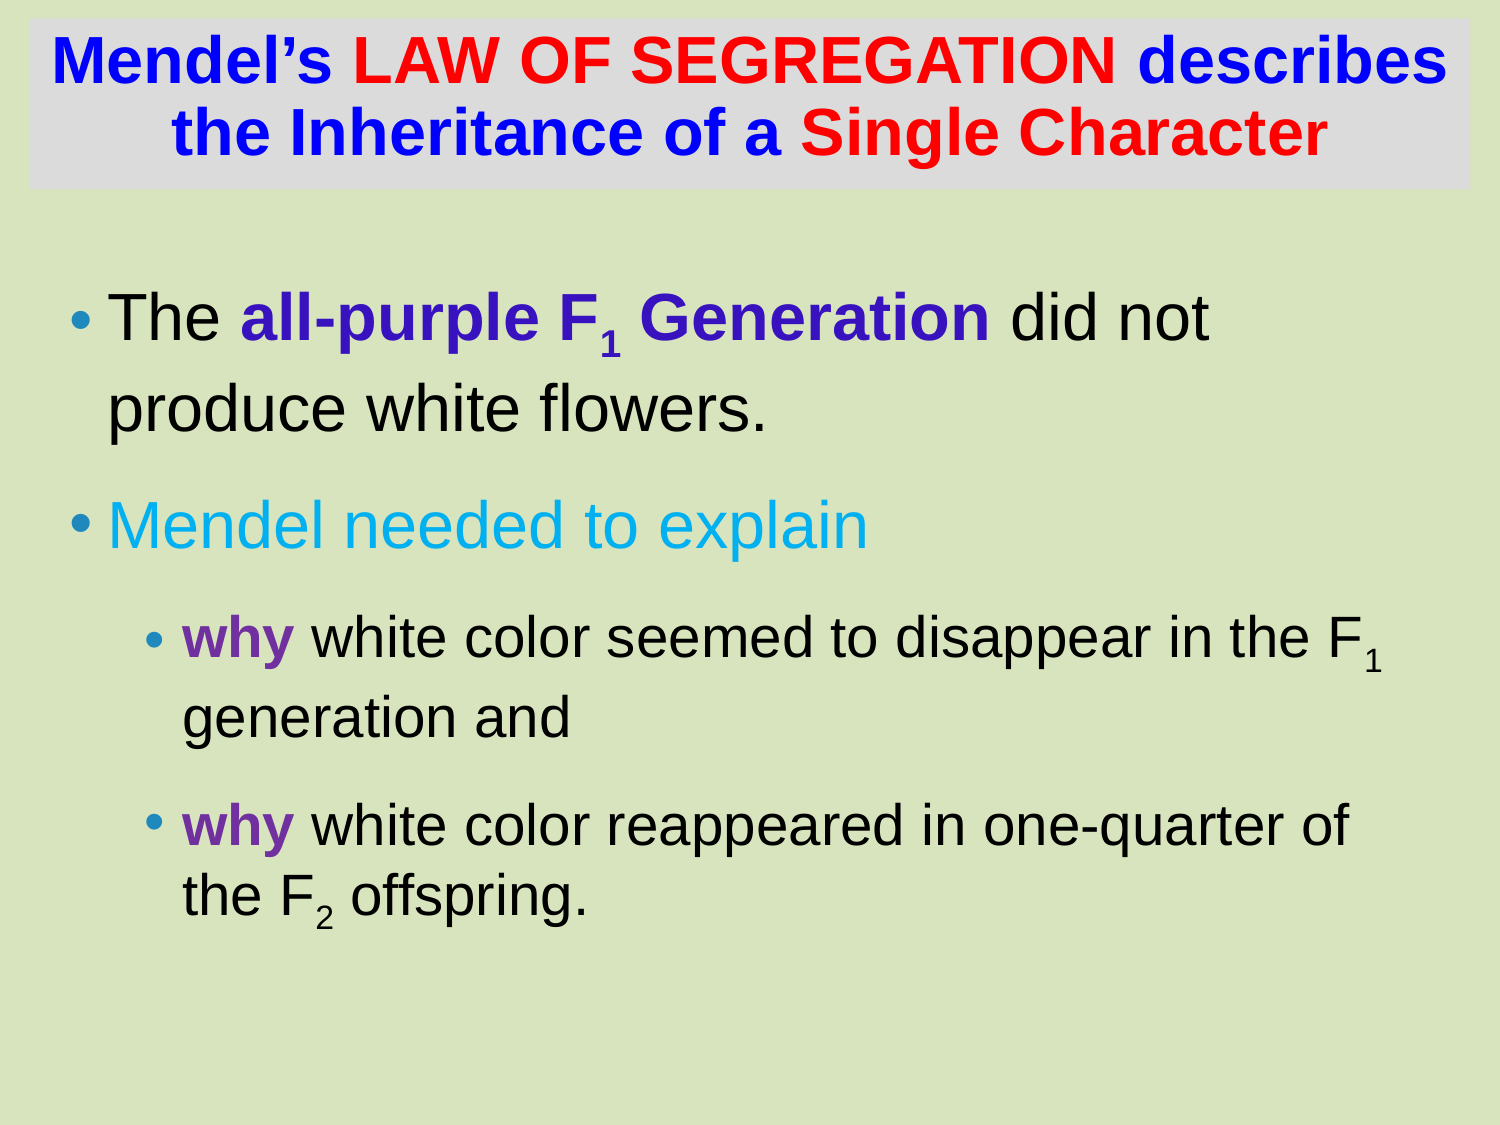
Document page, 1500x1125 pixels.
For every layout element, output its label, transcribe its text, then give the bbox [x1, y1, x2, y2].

list The all-purple F1 Generation did not produce white flowers. Mendel needed to explain why white color seemed to disappear in the F1 generation and why white color reappeared in one-quarter of the F2 offspring. [54, 266, 1446, 1047]
title Mendel’s LAW OF SEGREGATION describes the Inheritance of a Single Character [29, 18, 1471, 190]
